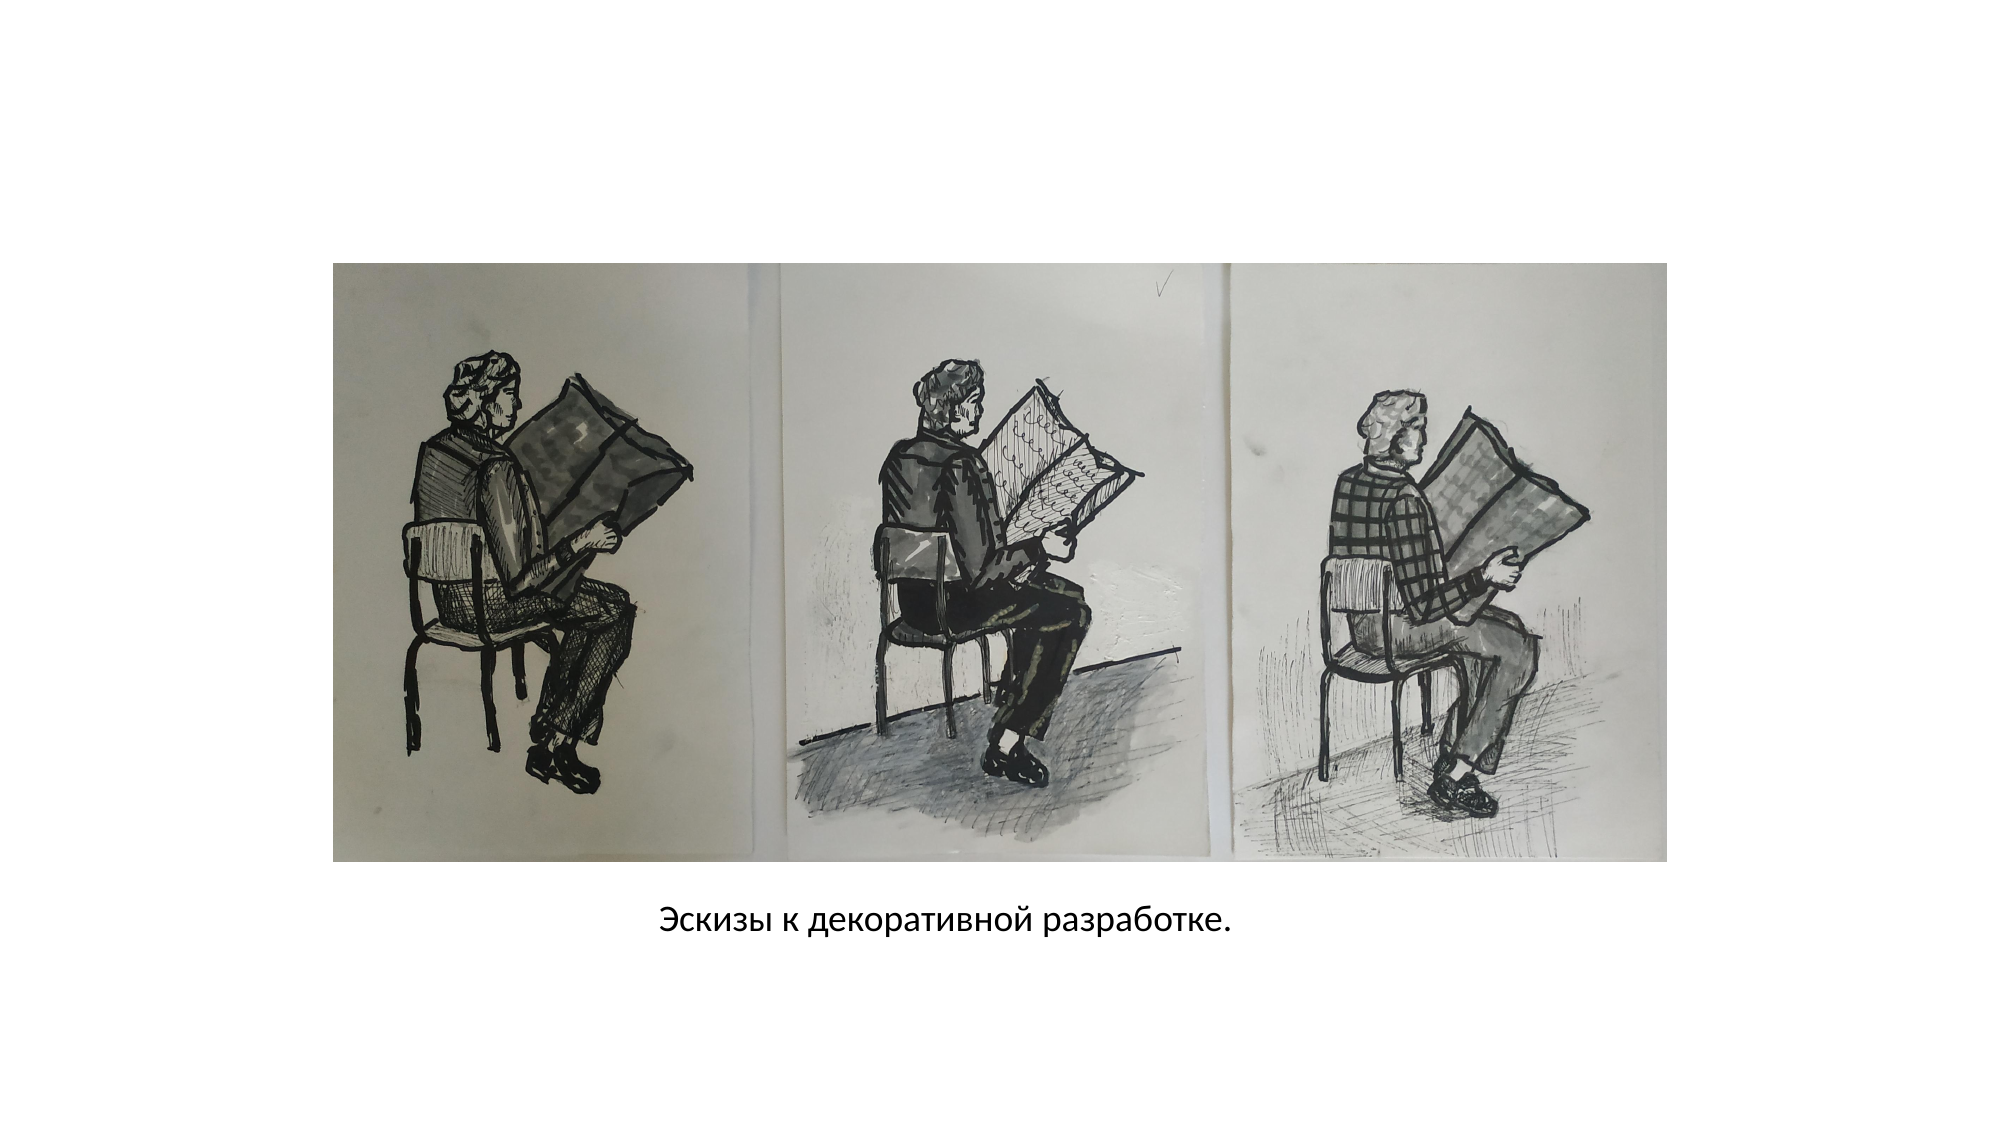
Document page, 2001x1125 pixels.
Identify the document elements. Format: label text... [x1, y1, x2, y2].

text_box Эскизы к декоративной разработке. [644, 886, 1515, 947]
picture [333, 263, 1667, 862]
